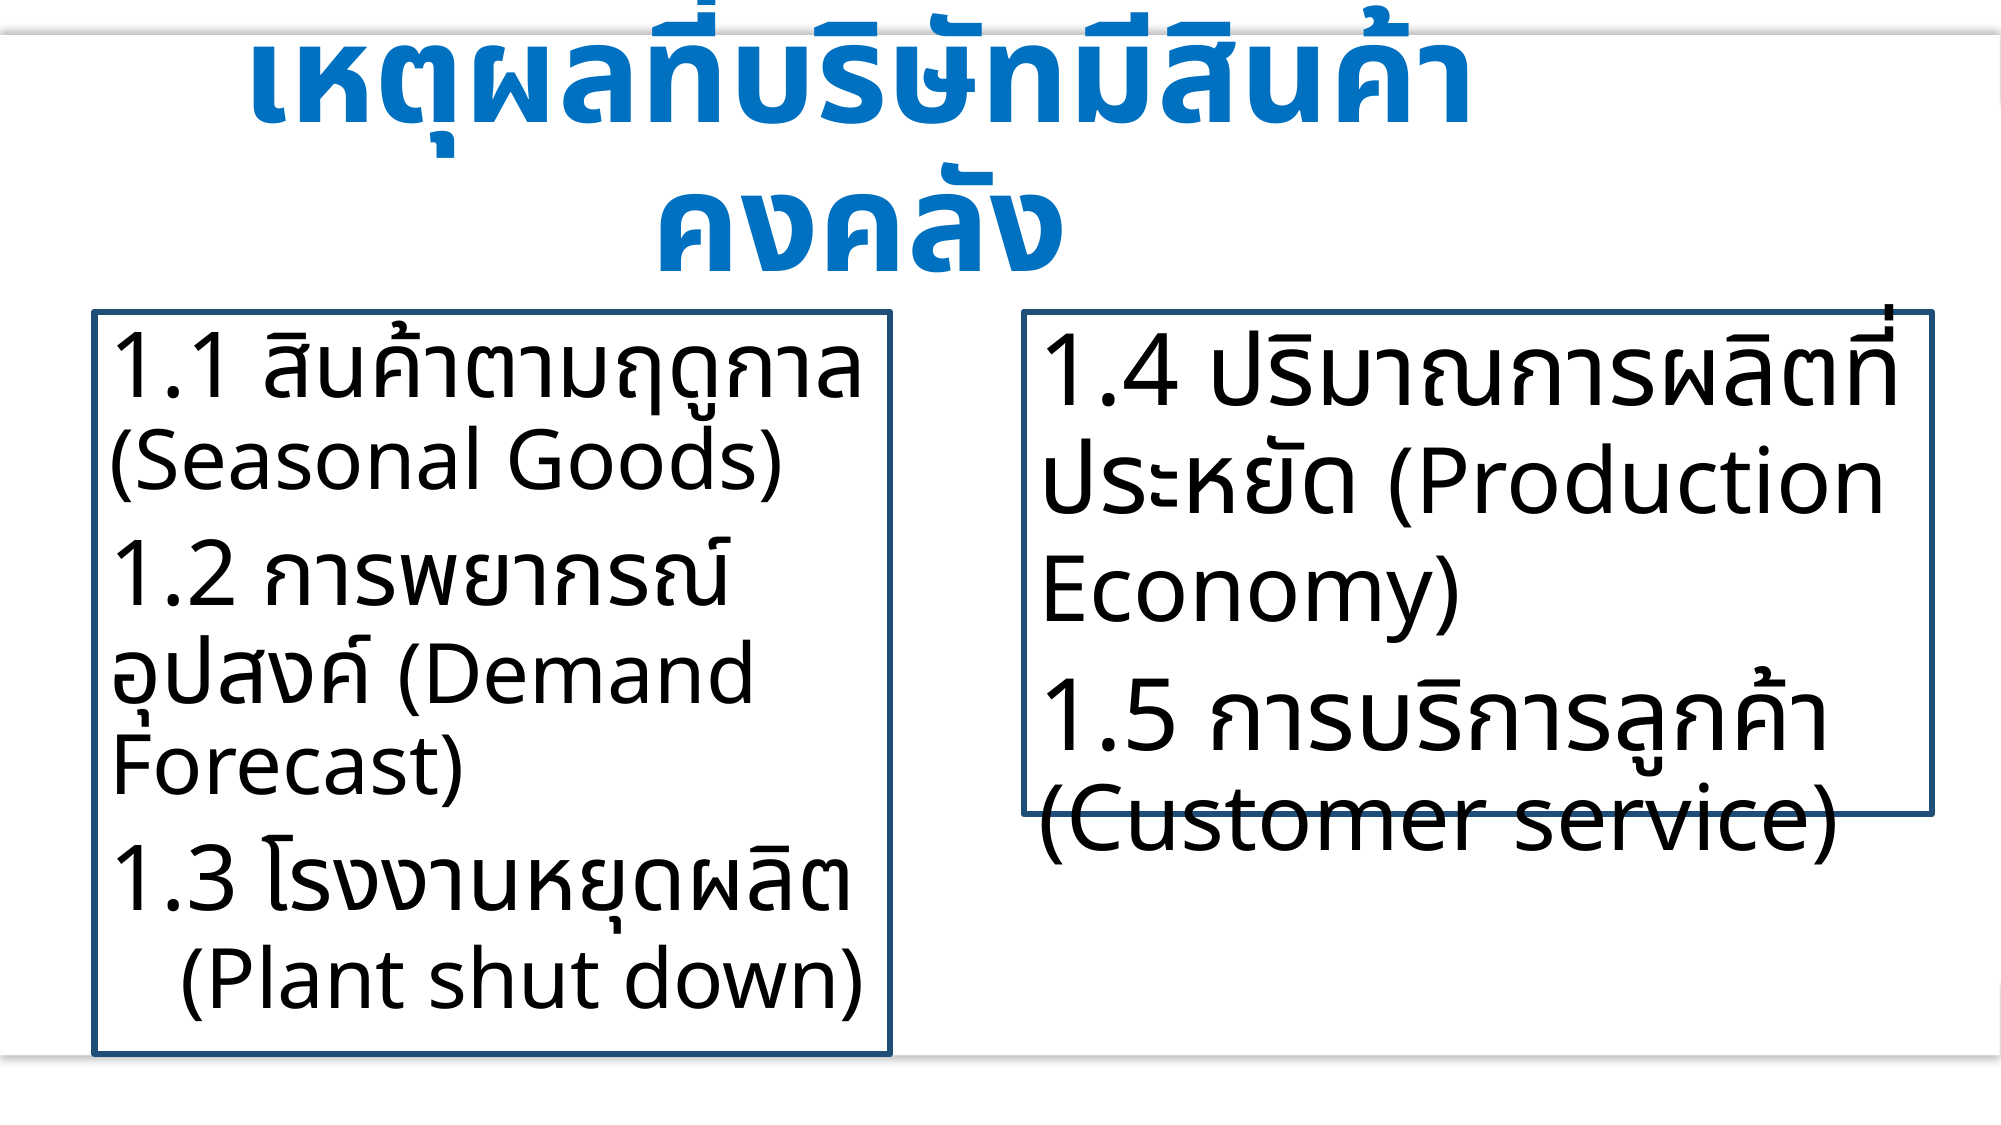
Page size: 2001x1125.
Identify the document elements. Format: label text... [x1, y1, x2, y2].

list 1.4 ปริมาณการผลิตที่ประหยัด (Production Economy) 1.5 การบริการลูกค้า (Customer service) [1023, 311, 1932, 815]
list 1.1 สินค้าตามฤดูกาล (Seasonal Goods) 1.2 การพยากรณ์อุปสงค์ (Demand Forecast) 1.3 โรงงานหยุดผลิต (Plant shut down) [94, 311, 890, 1055]
title เหตุผลที่บริษัทมีสินค้าคงคลัง [185, 86, 1536, 219]
